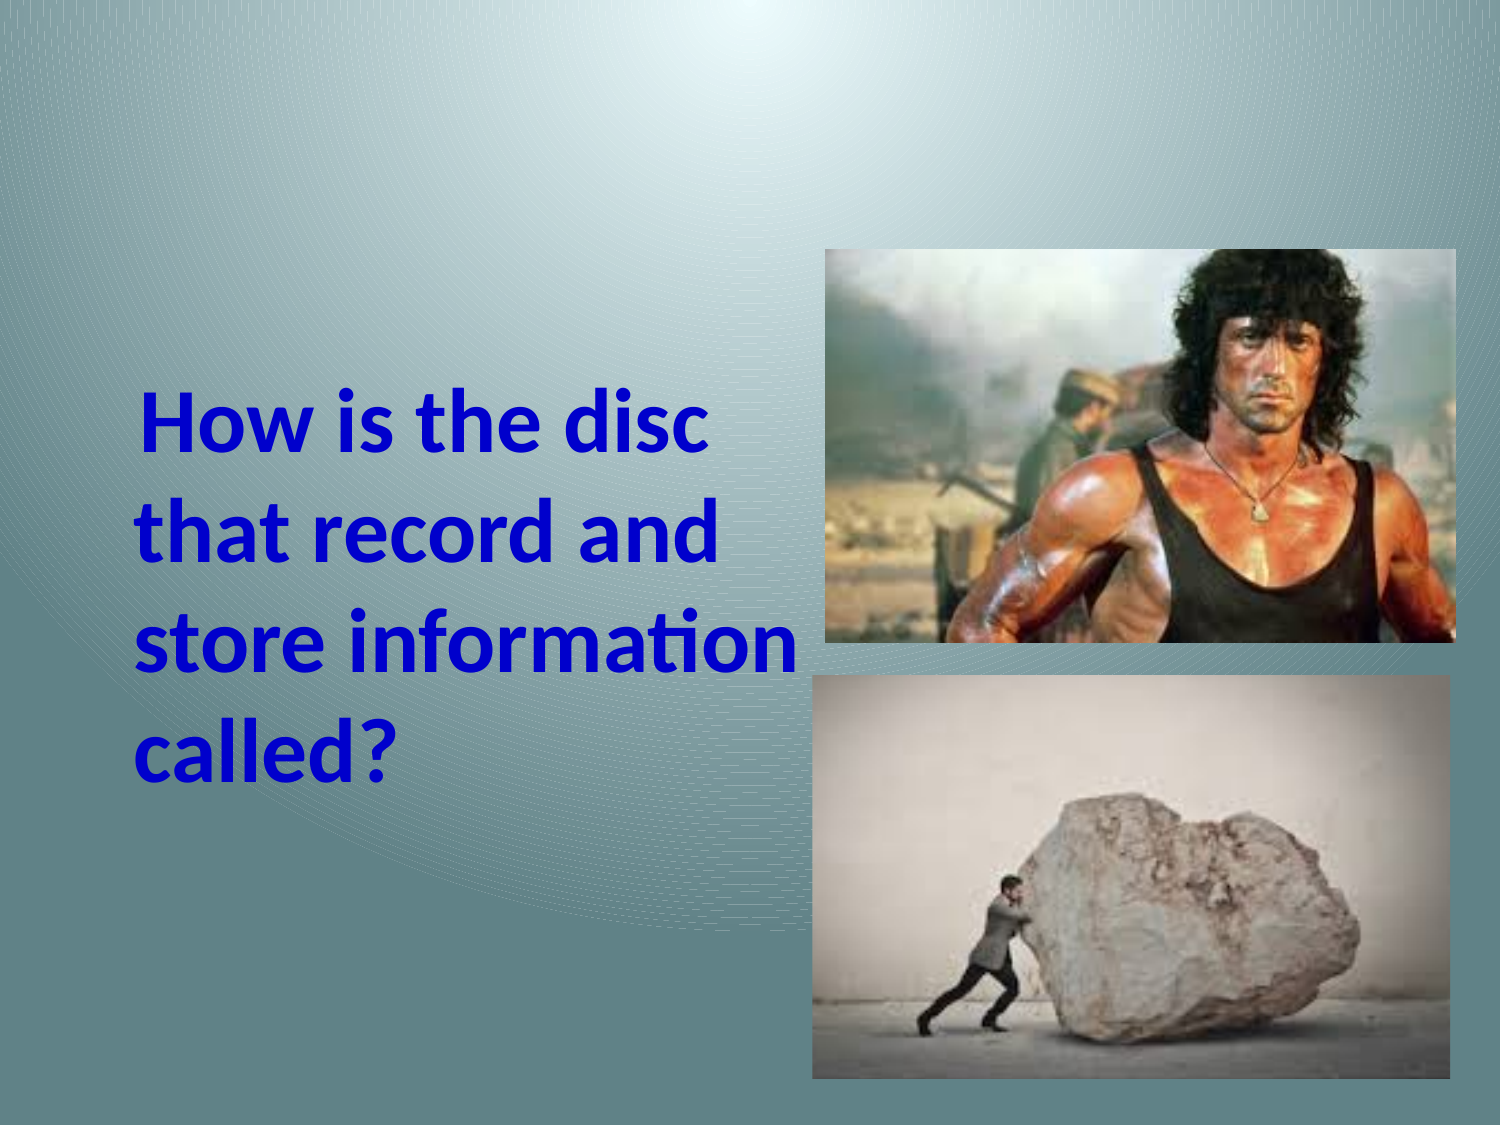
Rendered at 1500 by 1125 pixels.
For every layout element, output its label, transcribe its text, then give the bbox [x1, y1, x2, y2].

list How is the disc that record and store information called? [62, 224, 875, 968]
picture [812, 674, 1451, 1079]
picture [824, 249, 1456, 643]
